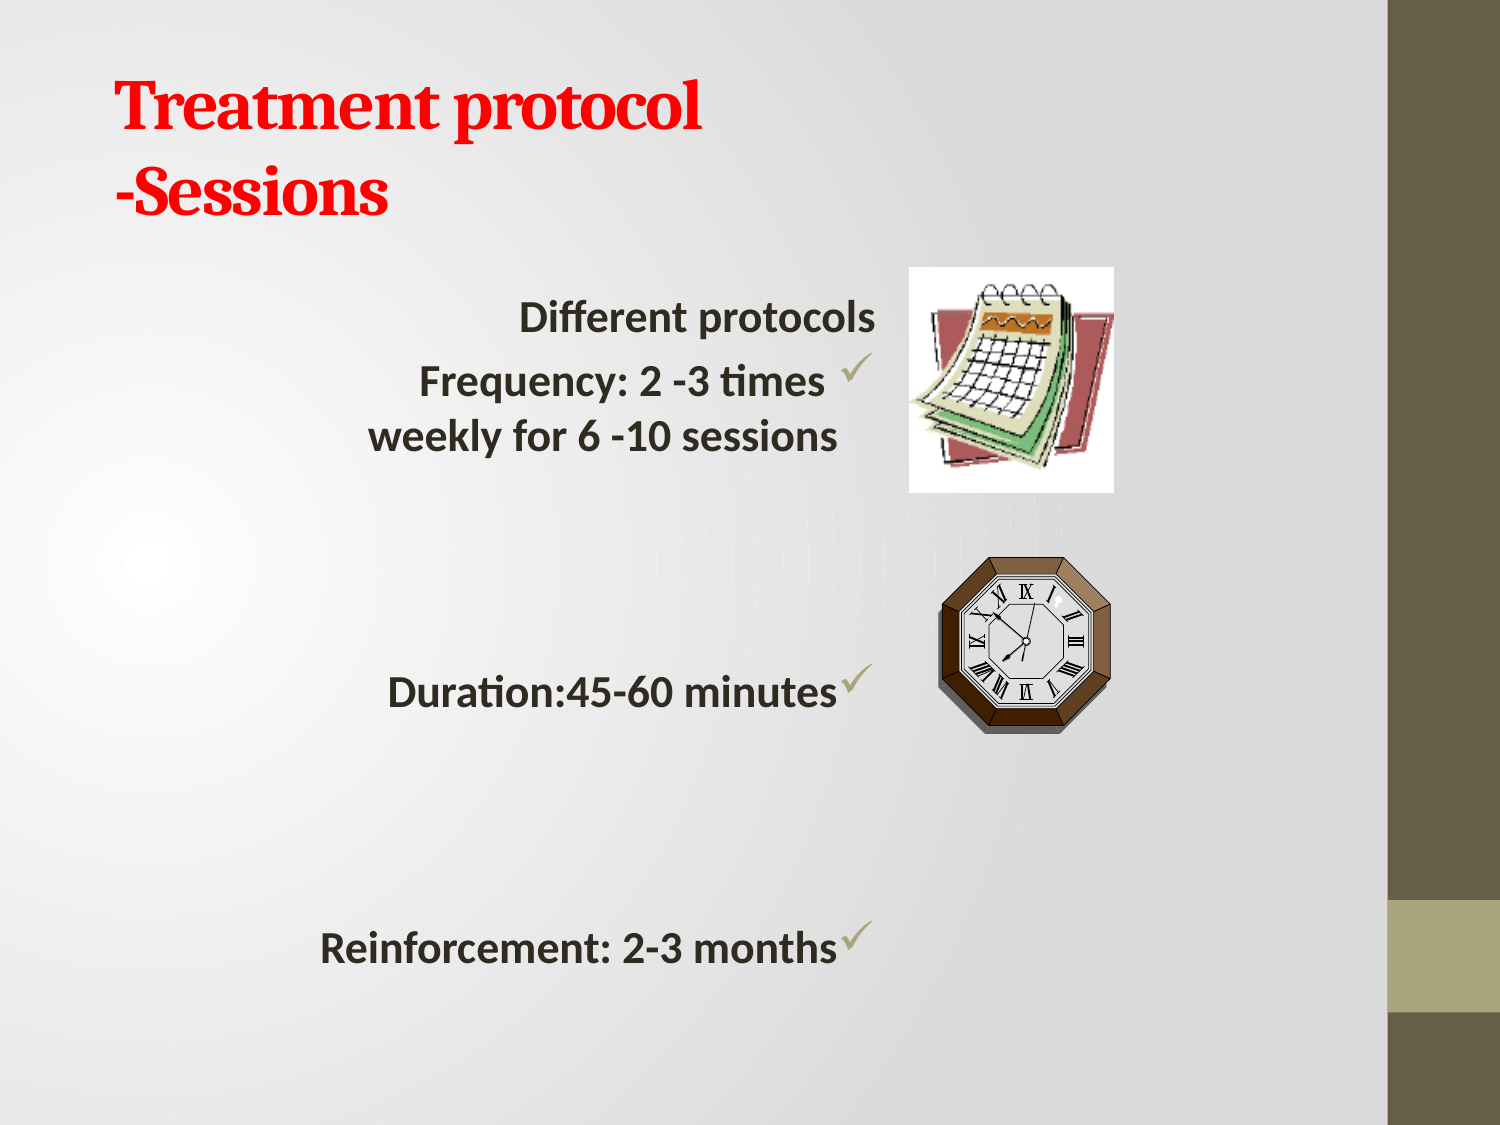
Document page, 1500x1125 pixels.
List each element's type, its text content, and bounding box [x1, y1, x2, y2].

list Different protocols Frequency: 2 -3 times weekly for 6 -10 sessions Duration:45-60 minutes Reinforcement: 2-3 months [289, 278, 910, 1025]
title Treatment protocol -Sessions [99, 50, 1375, 238]
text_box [937, 556, 1112, 735]
picture [908, 266, 1114, 493]
